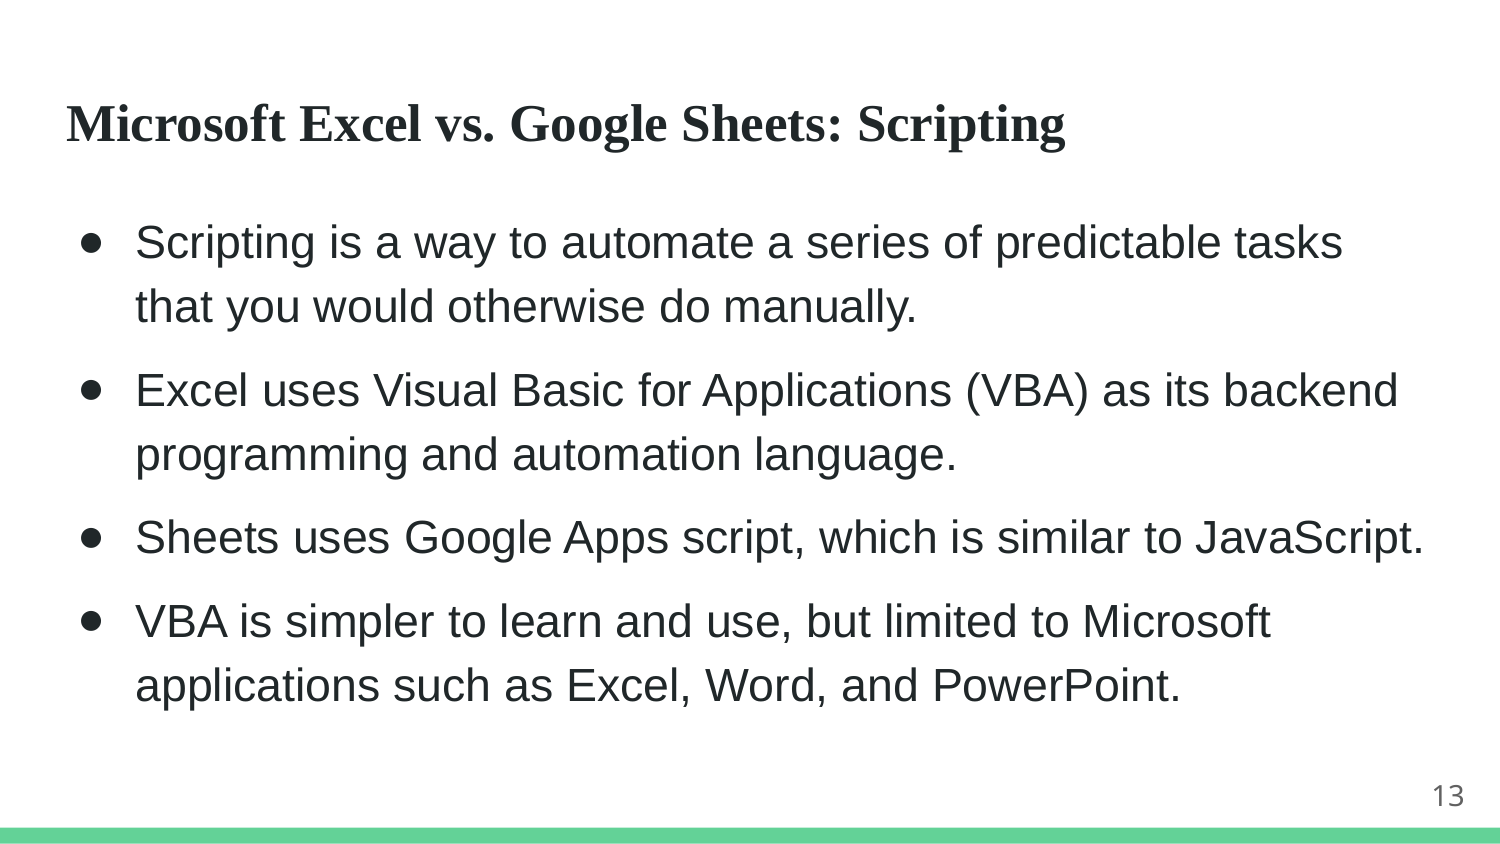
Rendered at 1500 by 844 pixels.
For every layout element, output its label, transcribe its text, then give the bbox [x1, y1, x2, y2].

title Microsoft Excel vs. Google Sheets: Scripting [51, 72, 1449, 167]
list Scripting is a way to automate a series of predictable tasks that you would otherwise do manually. Excel uses Visual Basic for Applications (VBA) as its backend programming and automation language. Sheets uses Google Apps script, which is similar to JavaScript. VBA is simpler to learn and use, but limited to Microsoft applications such as Excel, Word, and PowerPoint. [51, 189, 1449, 787]
slide_number 13 [1389, 764, 1480, 830]
